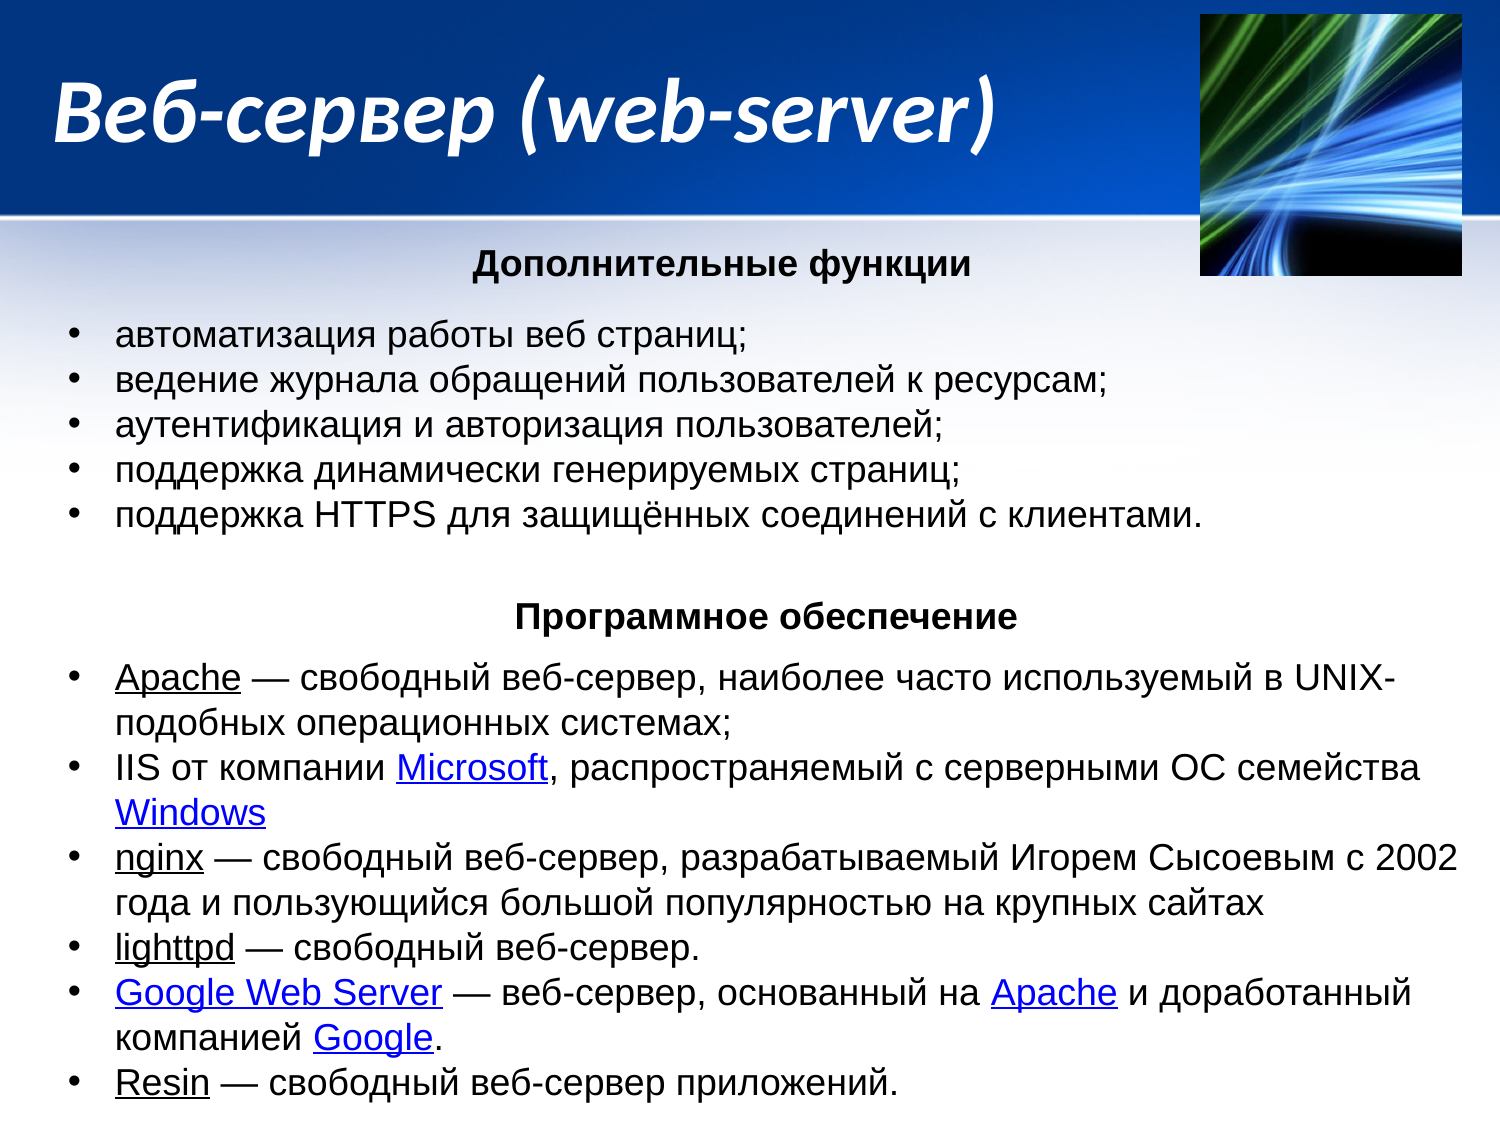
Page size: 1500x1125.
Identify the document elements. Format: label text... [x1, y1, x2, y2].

text_box Дополнительные функции [457, 231, 988, 292]
title Веб-сервер (web-server) [37, 12, 1225, 200]
text_box Программное обеспечение [499, 584, 1034, 644]
text_box Apache — свободный веб-сервер, наиболее часто используемый в UNIX-подобных операционных системах; IIS от компании Microsoft, распространяемый с серверными ОС семейства Windows nginx — свободный веб-сервер, разрабатываемый Игорем Сысоевым с 2002 года и пользующийся большой популярностью на крупных сайтах lighttpd — свободный веб-сервер. Google Web Server — веб-сервер, основанный на Apache и доработанный компанией Google. Resin — свободный веб-сервер приложений. [53, 645, 1483, 1110]
text_box автоматизация работы веб страниц; ведение журнала обращений пользователей к ресурсам; аутентификация и авторизация пользователей; поддержка динамически генерируемых страниц; поддержка HTTPS для защищённых соединений с клиентами. [53, 302, 1424, 543]
picture [0, 0, 1500, 1125]
